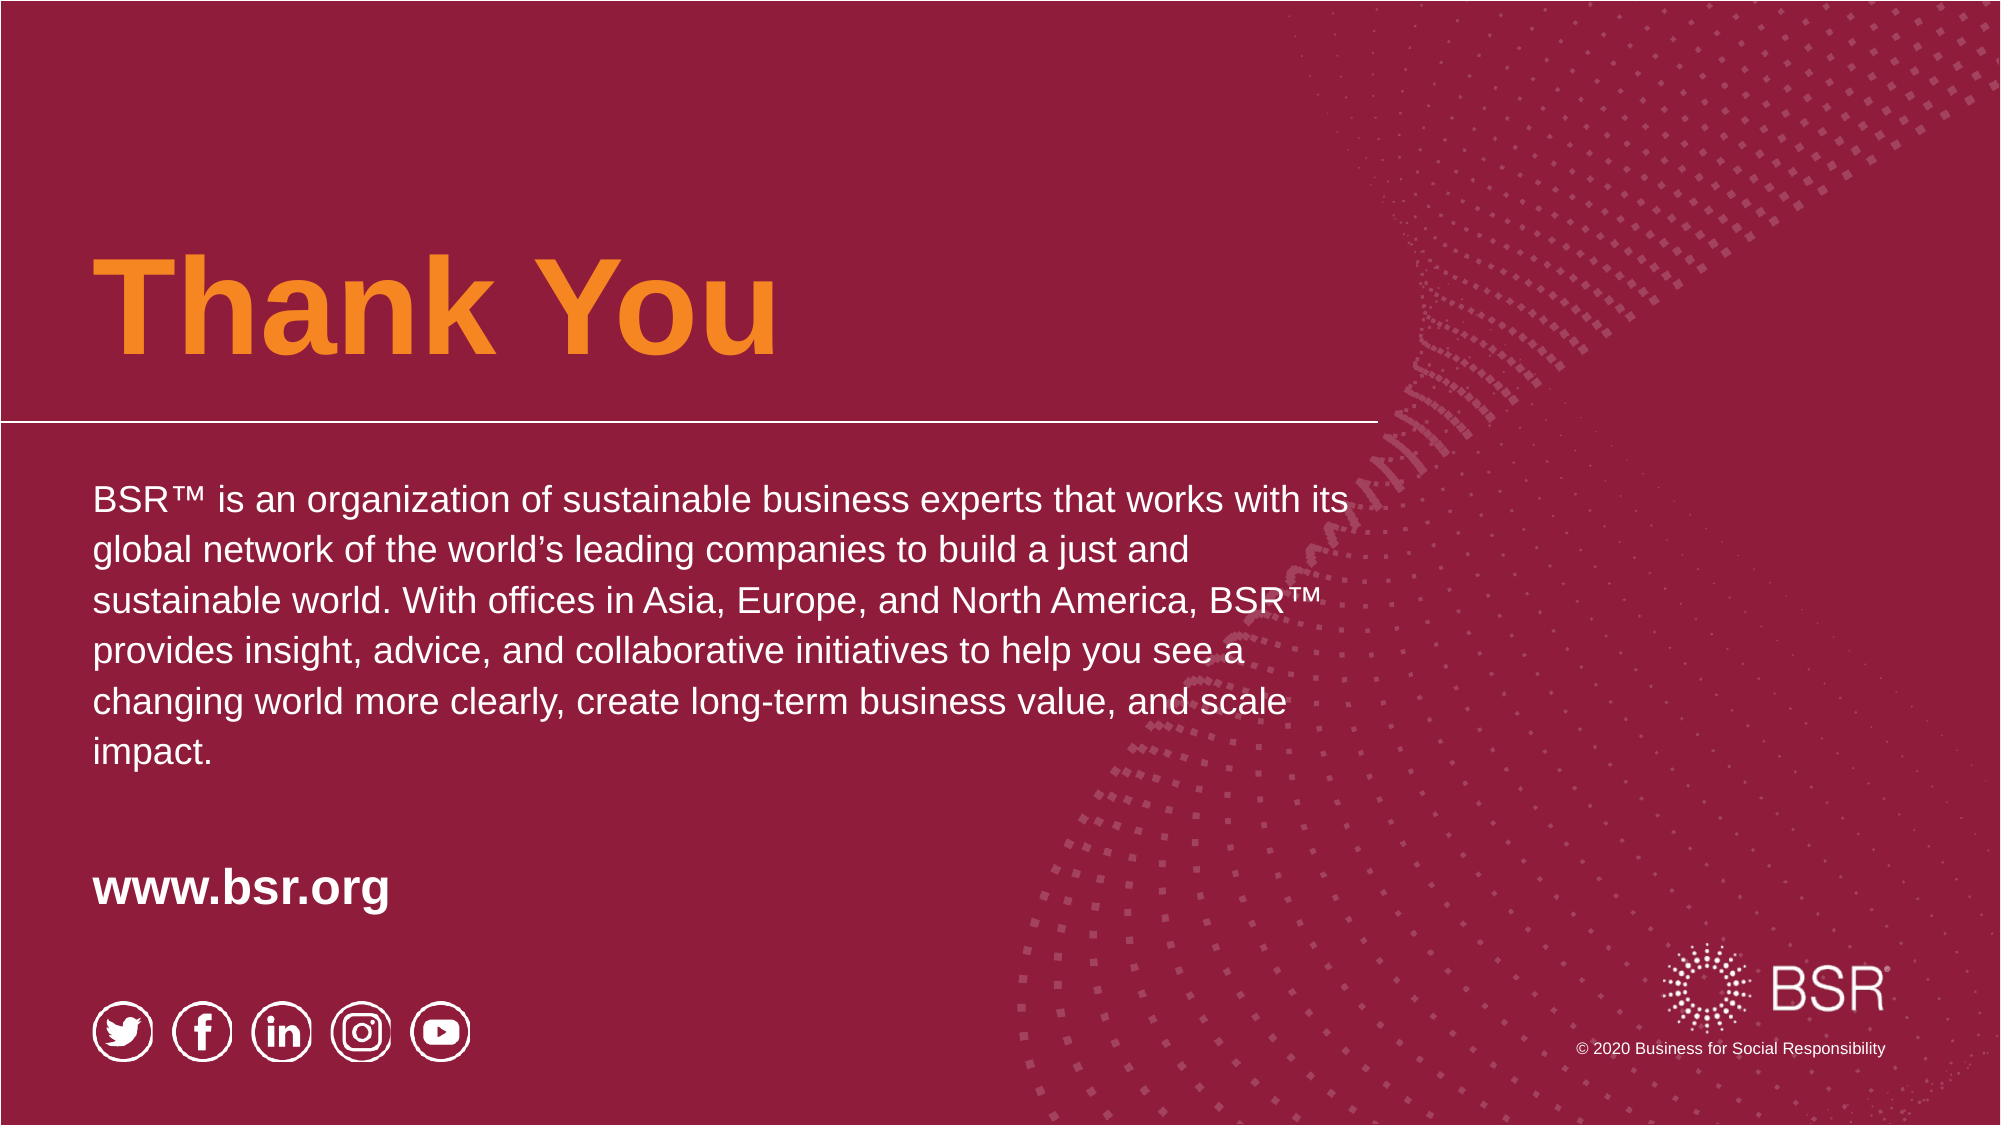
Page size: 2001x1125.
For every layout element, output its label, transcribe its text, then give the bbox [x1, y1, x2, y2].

subtitle BSR™ is an organization of sustainable business experts that works with its global network of the world’s leading companies to build a just and sustainable world. With offices in Asia, Europe, and North America, BSR™ provides insight, advice, and collaborative initiatives to help you see a changing world more clearly, create long-term business value, and scale impact. www.bsr.org [92, 469, 1379, 815]
title Thank You [92, 234, 1000, 385]
footer © 2020 Business for Social Responsibility [1211, 1037, 1887, 1064]
